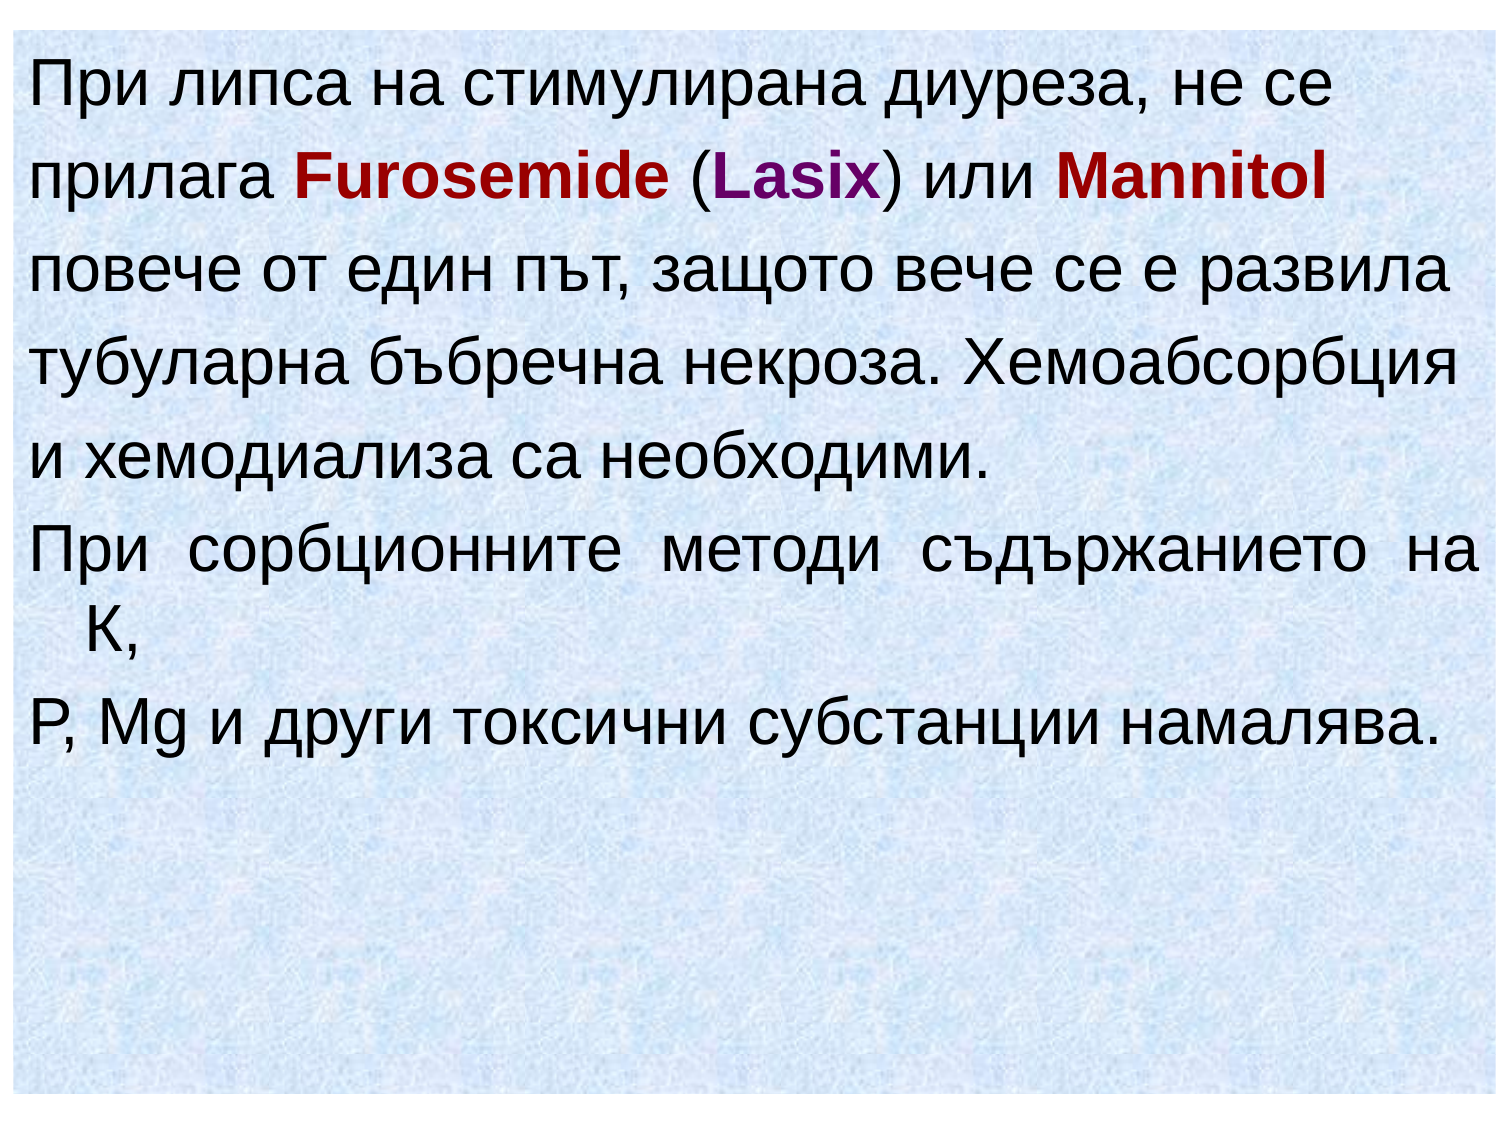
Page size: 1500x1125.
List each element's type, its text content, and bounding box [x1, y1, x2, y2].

list При липса на стимулирана диуреза, не се прилага Furosemide (Lasix) или Mannitol повече от един път, защото вече се е развила тубуларна бъбречна некроза. Хемоабсорбция и хемодиализа са необходими. При сорбционните методи съдържанието на К, Р, Mg и други токсични субстанции намалява. [13, 30, 1496, 1094]
